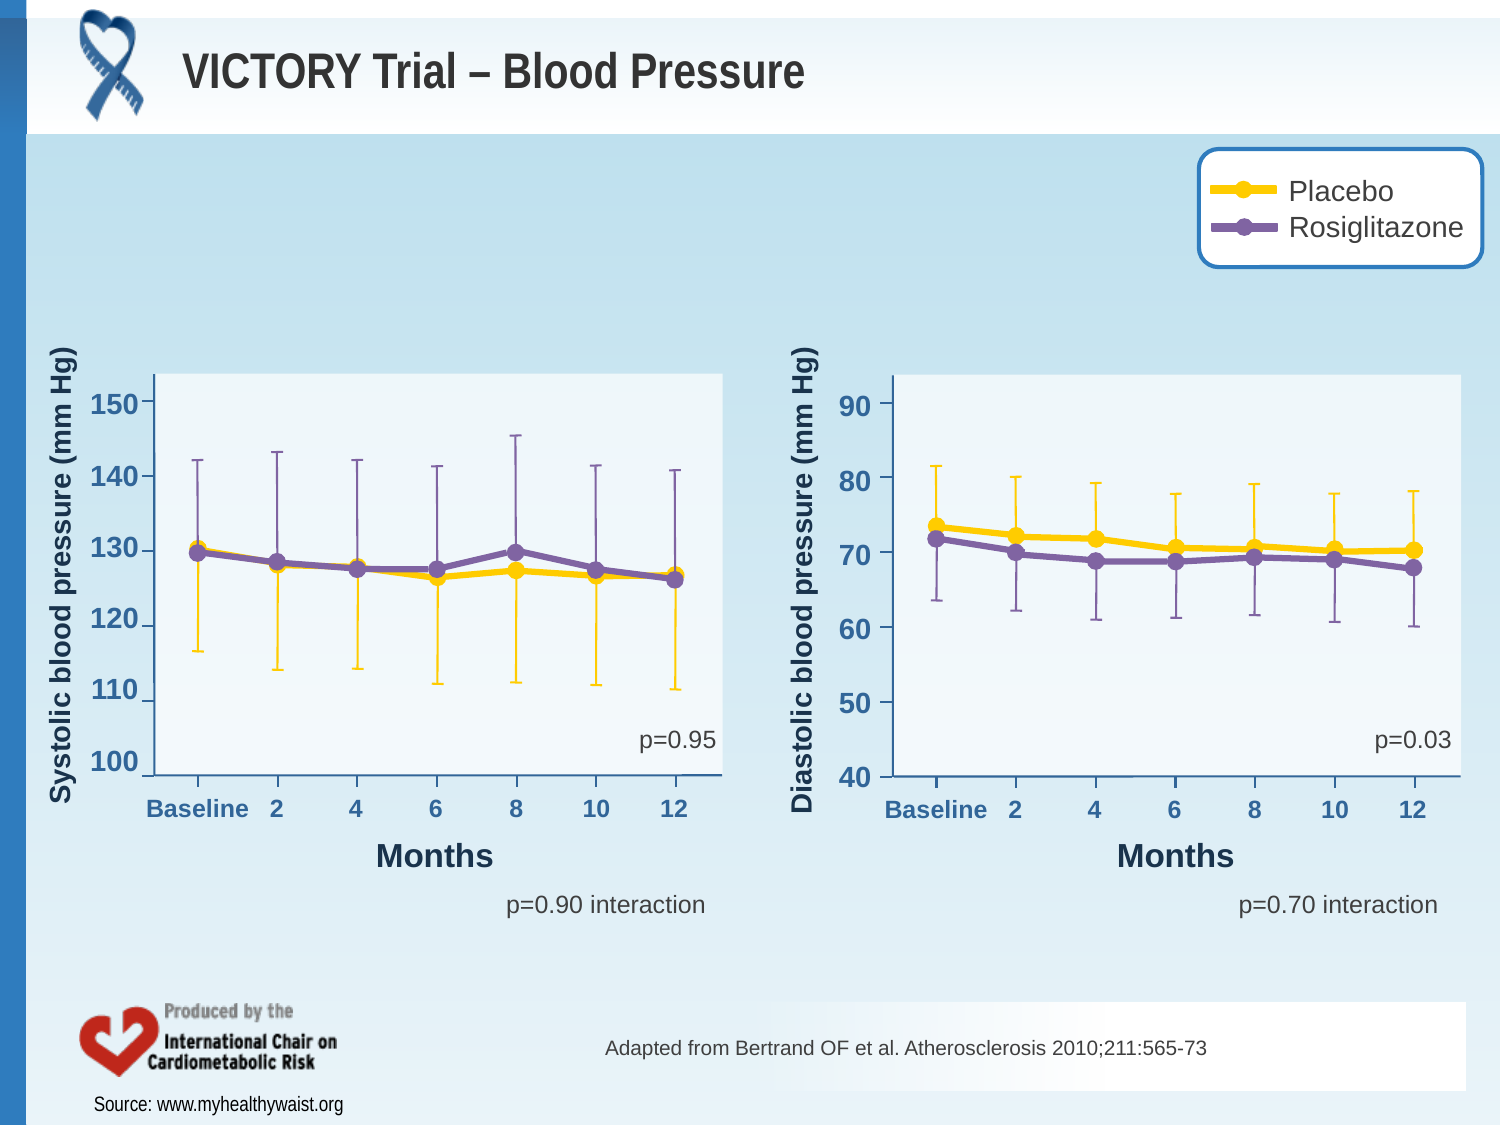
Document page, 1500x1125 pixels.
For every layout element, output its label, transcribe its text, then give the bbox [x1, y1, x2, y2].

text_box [191, 584, 205, 653]
text_box 40 [824, 751, 887, 802]
text_box 80 [824, 454, 887, 505]
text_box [1247, 483, 1261, 544]
text_box 100 [75, 734, 154, 785]
text_box p=0.70 interaction [1223, 881, 1454, 927]
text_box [669, 585, 682, 690]
text_box [892, 373, 1463, 778]
text_box 12 [1398, 793, 1427, 824]
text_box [438, 552, 512, 569]
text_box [509, 435, 522, 550]
text_box 12 [660, 792, 689, 823]
text_box [154, 371, 725, 777]
text_box Diastolic blood pressure (mm Hg) [775, 584, 825, 830]
text_box 110 [76, 663, 153, 714]
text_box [1170, 564, 1183, 619]
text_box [590, 584, 603, 686]
text_box 8 [509, 792, 524, 823]
text_box 6 [428, 792, 443, 823]
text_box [509, 584, 523, 683]
text_box 10 [1321, 793, 1350, 824]
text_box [430, 465, 444, 573]
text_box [1407, 490, 1420, 551]
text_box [1009, 562, 1023, 575]
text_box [1009, 584, 1023, 611]
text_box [431, 586, 444, 685]
text_box 10 [582, 792, 611, 823]
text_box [1169, 493, 1182, 553]
text_box [1419, 559, 1425, 570]
text_box 8 [1247, 793, 1262, 824]
picture [79, 9, 144, 122]
text_box Baseline [146, 792, 250, 823]
text_box 4 [348, 792, 363, 823]
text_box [1026, 536, 1084, 540]
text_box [930, 584, 943, 602]
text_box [1178, 557, 1252, 562]
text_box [197, 551, 278, 563]
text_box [1198, 148, 1483, 268]
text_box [1251, 545, 1325, 552]
text_box Baseline [884, 793, 988, 824]
text_box 120 [75, 592, 153, 642]
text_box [270, 451, 284, 559]
list Adapted from Bertrand OF et al. Atherosclerosis 2010;211:565-73 [348, 1001, 1465, 1093]
text_box Systolic blood pressure (mm Hg) [33, 584, 84, 820]
text_box 90 [824, 380, 887, 431]
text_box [350, 459, 364, 560]
text_box 150 [75, 378, 153, 429]
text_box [1101, 538, 1164, 550]
text_box Diastolic blood pressure (mm Hg) [775, 331, 826, 575]
text_box 50 [824, 677, 887, 727]
title VICTORY Trial – Blood Pressure [166, 30, 1429, 107]
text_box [1328, 493, 1341, 547]
text_box 4 [1087, 793, 1102, 824]
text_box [191, 562, 195, 574]
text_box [1090, 571, 1103, 620]
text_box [1089, 482, 1102, 543]
text_box p=0.03 [1359, 716, 1468, 761]
text_box Months [375, 834, 494, 875]
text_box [1015, 554, 1105, 562]
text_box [271, 584, 284, 671]
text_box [929, 465, 943, 531]
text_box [351, 584, 364, 670]
text_box 2 [269, 792, 284, 823]
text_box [1009, 476, 1022, 536]
text_box 60 [824, 603, 887, 653]
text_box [946, 526, 1004, 537]
text_box 6 [1167, 793, 1182, 824]
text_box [938, 538, 1022, 553]
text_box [1334, 558, 1415, 570]
text_box Systolic blood pressure (mm Hg) [33, 331, 84, 574]
text_box 140 [75, 449, 153, 500]
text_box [930, 541, 943, 575]
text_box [596, 568, 677, 580]
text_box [589, 465, 602, 549]
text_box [1407, 567, 1421, 627]
text_box 130 [75, 520, 153, 571]
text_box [516, 550, 605, 571]
text_box p=0.90 interaction [491, 881, 722, 927]
text_box Months [1116, 834, 1236, 875]
text_box 2 [1008, 793, 1023, 824]
text_box 70 [824, 528, 887, 575]
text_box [668, 469, 681, 572]
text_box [277, 562, 367, 570]
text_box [191, 459, 204, 549]
text_box p=0.95 [624, 716, 732, 761]
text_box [1328, 569, 1341, 623]
picture [79, 1003, 337, 1077]
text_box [1248, 568, 1261, 616]
